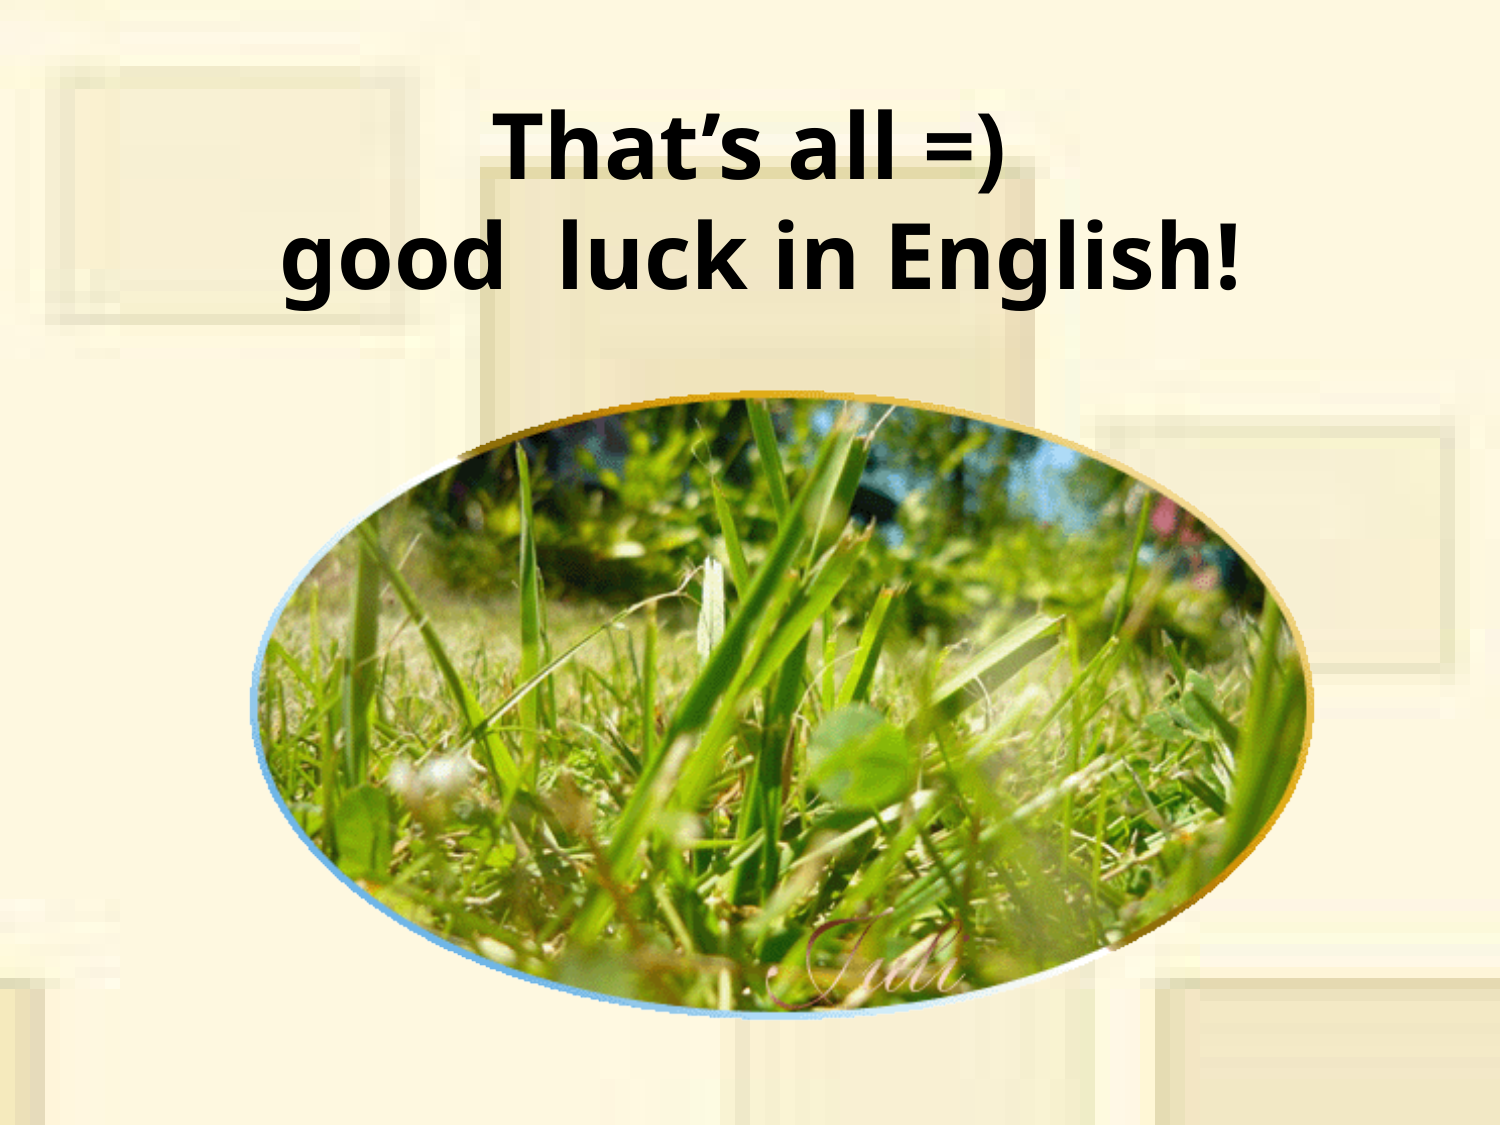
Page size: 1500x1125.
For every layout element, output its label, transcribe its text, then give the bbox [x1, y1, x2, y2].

picture [0, 0, 1500, 1125]
title That’s all =) good luck in English! [75, 45, 1424, 350]
